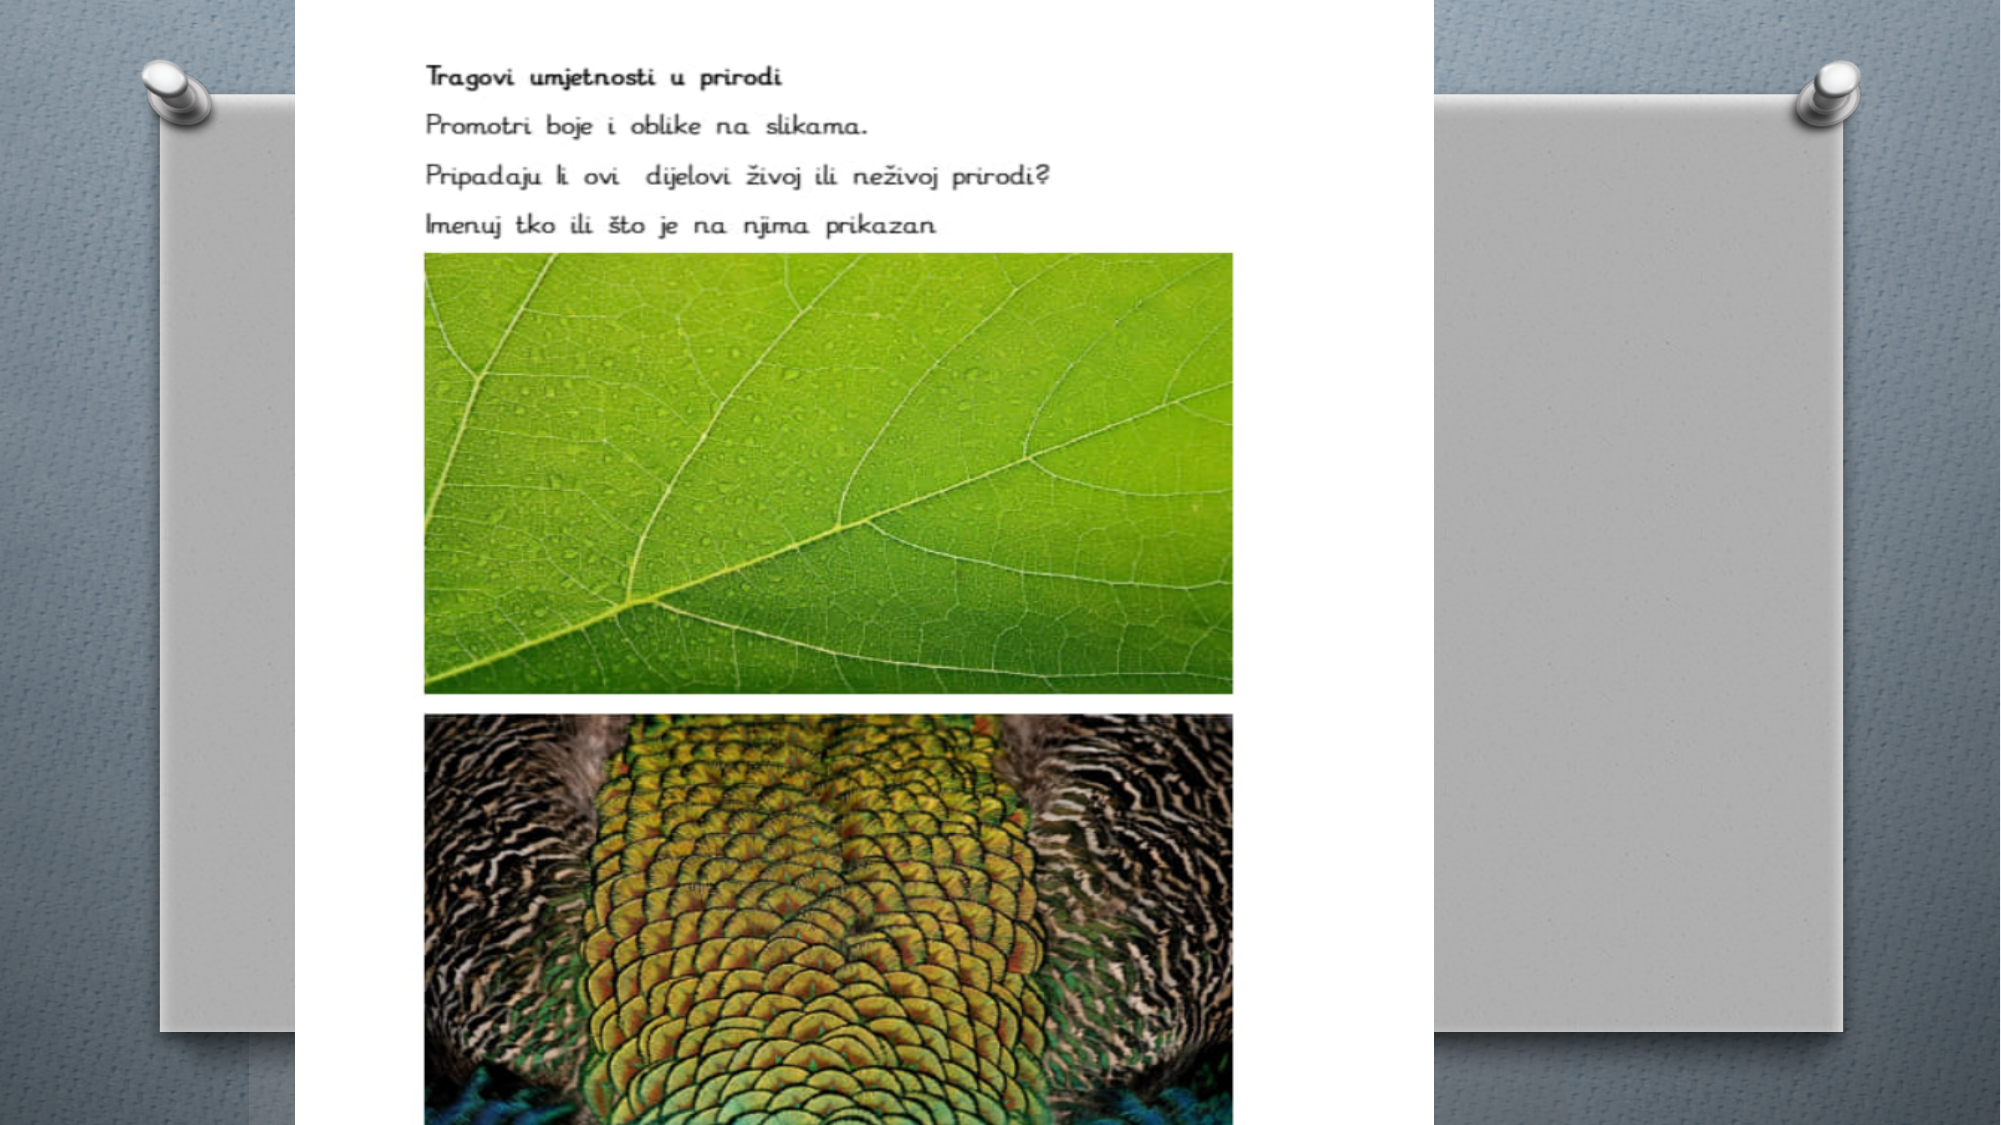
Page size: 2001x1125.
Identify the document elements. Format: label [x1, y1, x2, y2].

picture [107, 24, 256, 158]
picture [294, 0, 1434, 1125]
picture [1764, 30, 1911, 161]
